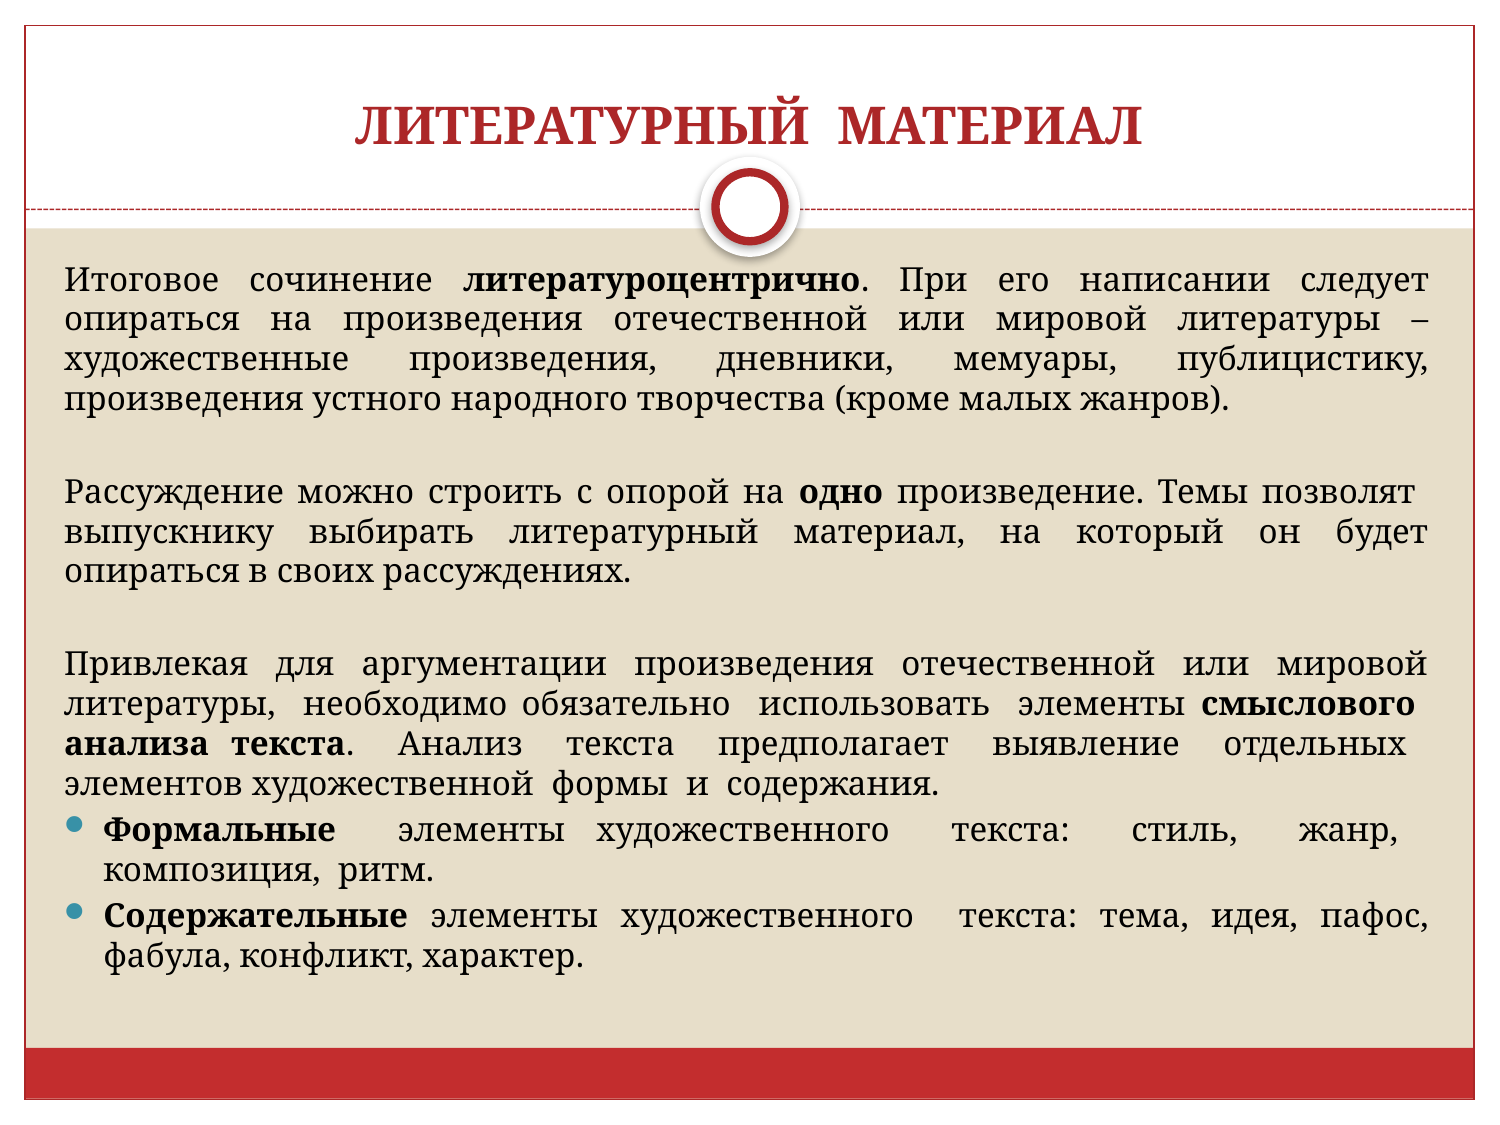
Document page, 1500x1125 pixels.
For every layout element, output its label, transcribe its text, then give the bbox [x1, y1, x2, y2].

list Итоговое сочинение литературоцентрично. При его написании следует опираться на произведения отечественной или мировой литературы – художественные произведения, дневники, мемуары, публицистику, произведения устного народного творчества (кроме малых жанров). Рассуждение можно строить с опорой на одно произведение. Темы позволят выпускнику выбирать литературный материал, на который он будет опираться в своих рассуждениях. Привлекая для аргументации произведения отечественной или мировой литературы, необходимо обязательно использовать элементы смыслового анализа текста. Анализ текста предполагает выявление отдельных элементов художественной формы и содержания. Формальные элементы художественного текста: стиль, жанр, композиция, ритм. Содержательные элементы художественного текста: тема, идея, пафос, фабула, конфликт, характер. [49, 250, 1445, 1001]
title ЛИТЕРАТУРНЫЙ МАТЕРИАЛ [49, 37, 1450, 162]
